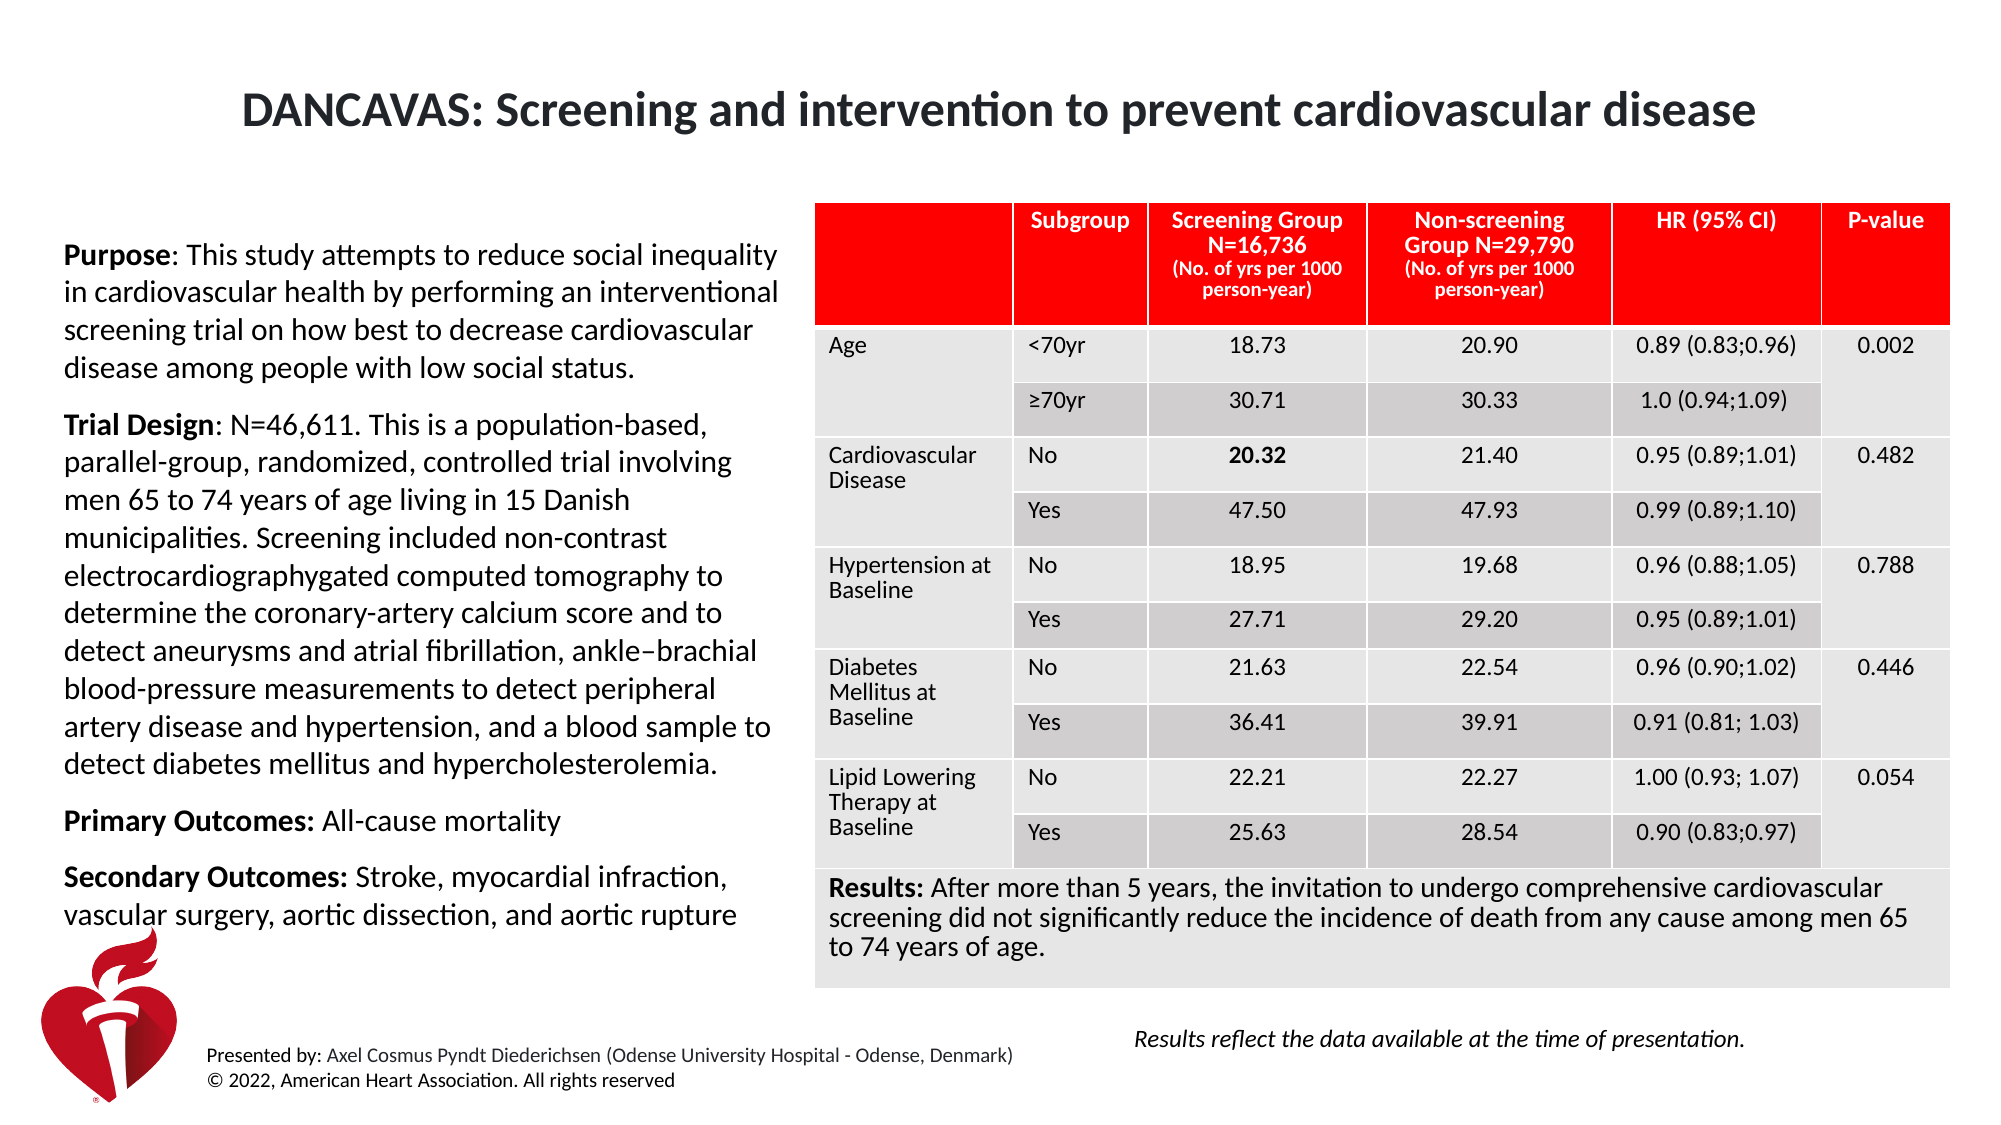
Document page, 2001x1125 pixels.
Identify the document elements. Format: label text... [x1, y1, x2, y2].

table_cell 28.54 [1368, 815, 1611, 868]
table_cell 29.20 [1368, 603, 1611, 648]
table_cell 0.89 (0.83;0.96) [1613, 330, 1821, 382]
table_cell 39.91 [1368, 705, 1611, 758]
table_cell 18.73 [1149, 330, 1366, 382]
table_cell 30.71 [1149, 383, 1366, 436]
table_cell ≥70yr [1014, 383, 1147, 436]
table_cell Lipid Lowering Therapy at Baseline [815, 760, 1012, 868]
text_box Results reflect the data available at the time of presentation. [1119, 1014, 2000, 1105]
table_cell 21.40 [1368, 438, 1611, 491]
table_cell No [1014, 548, 1147, 601]
table_cell No [1014, 650, 1147, 703]
table_cell Yes [1014, 603, 1147, 648]
table_cell Cardiovascular Disease [815, 438, 1012, 546]
subtitle Purpose: This study attempts to reduce social inequality in cardiovascular health by performing an interventional screening trial on how best to decrease cardiovascular disease among people with low social status. Trial Design: N=46,611. This is a population-based, parallel-group, randomized, controlled trial involving men 65 to 74 years of age living in 15 Danish municipalities. Screening included non-contrast electrocardiographygated computed tomography to determine the coronary-artery calcium score and to detect aneurysms and atrial fibrillation, ankle–brachial blood-pressure measurements to detect peripheral artery disease and hypertension, and a blood sample to detect diabetes mellitus and hypercholesterolemia. Primary Outcomes: All-cause mortality Secondary Outcomes: Stroke, myocardial infraction, vascular surgery, aortic dissection, and aortic rupture [48, 226, 800, 952]
table_header P-value [1822, 203, 1950, 325]
table_cell 36.41 [1149, 705, 1366, 758]
table_cell 0.90 (0.83;0.97) [1613, 815, 1821, 868]
table_cell 30.33 [1368, 383, 1611, 436]
table_cell 0.96 (0.90;1.02) [1613, 650, 1821, 703]
table_cell No [1014, 760, 1147, 813]
table_cell 0.054 [1822, 760, 1950, 868]
table_cell 19.68 [1368, 548, 1611, 601]
table_cell 47.93 [1368, 493, 1611, 546]
text_box Presented by: Axel Cosmus Pyndt Diederichsen (Odense University Hospital - Odense, Denmark) © 2022, American Heart Association. All rights reserved [191, 1034, 1063, 1125]
table_header Screening Group N=16,736 (No. of yrs per 1000 person-year) [1149, 203, 1366, 325]
table_cell 22.27 [1368, 760, 1611, 813]
table_cell 0.95 (0.89;1.01) [1613, 438, 1821, 491]
table_header Subgroup [1014, 203, 1147, 325]
table_cell 0.446 [1822, 650, 1950, 758]
table_cell <70yr [1014, 330, 1147, 382]
table_header HR (95% CI) [1613, 203, 1821, 325]
table_header Non-screening Group N=29,790 (No. of yrs per 1000 person-year) [1368, 203, 1611, 325]
table_cell 22.54 [1368, 650, 1611, 703]
table_cell Results: After more than 5 years, the invitation to undergo comprehensive cardiovascular screening did not significantly reduce the incidence of death from any cause among men 65 to 74 years of age. [815, 869, 1950, 988]
table_cell 21.63 [1149, 650, 1366, 703]
table_cell Yes [1014, 705, 1147, 758]
title DANCAVAS: Screening and intervention to prevent cardiovascular disease [48, 32, 1801, 145]
table_cell 0.002 [1822, 330, 1950, 436]
table_cell 27.71 [1149, 603, 1366, 648]
table_cell Diabetes Mellitus at Baseline [815, 650, 1012, 758]
table_header [815, 203, 1012, 325]
table_cell No [1014, 438, 1147, 491]
table_cell 20.32 [1149, 438, 1366, 491]
table_cell 0.95 (0.89;1.01) [1613, 603, 1821, 648]
table_cell 0.788 [1822, 548, 1950, 648]
table_cell Yes [1014, 815, 1147, 868]
table_cell 47.50 [1149, 493, 1366, 546]
table_cell Yes [1014, 493, 1147, 546]
table_cell 1.00 (0.93; 1.07) [1613, 760, 1821, 813]
table_cell 20.90 [1368, 330, 1611, 382]
table_cell 18.95 [1149, 548, 1366, 601]
table_cell 0.91 (0.81; 1.03) [1613, 705, 1821, 758]
table_cell Age [815, 330, 1012, 436]
table_cell 1.0 (0.94;1.09) [1613, 383, 1821, 436]
picture [41, 926, 177, 1104]
table_cell 0.96 (0.88;1.05) [1613, 548, 1821, 601]
table_cell 22.21 [1149, 760, 1366, 813]
table_cell 25.63 [1149, 815, 1366, 868]
table_cell 0.482 [1822, 438, 1950, 546]
table_cell 0.99 (0.89;1.10) [1613, 493, 1821, 546]
table_cell Hypertension at Baseline [815, 548, 1012, 648]
